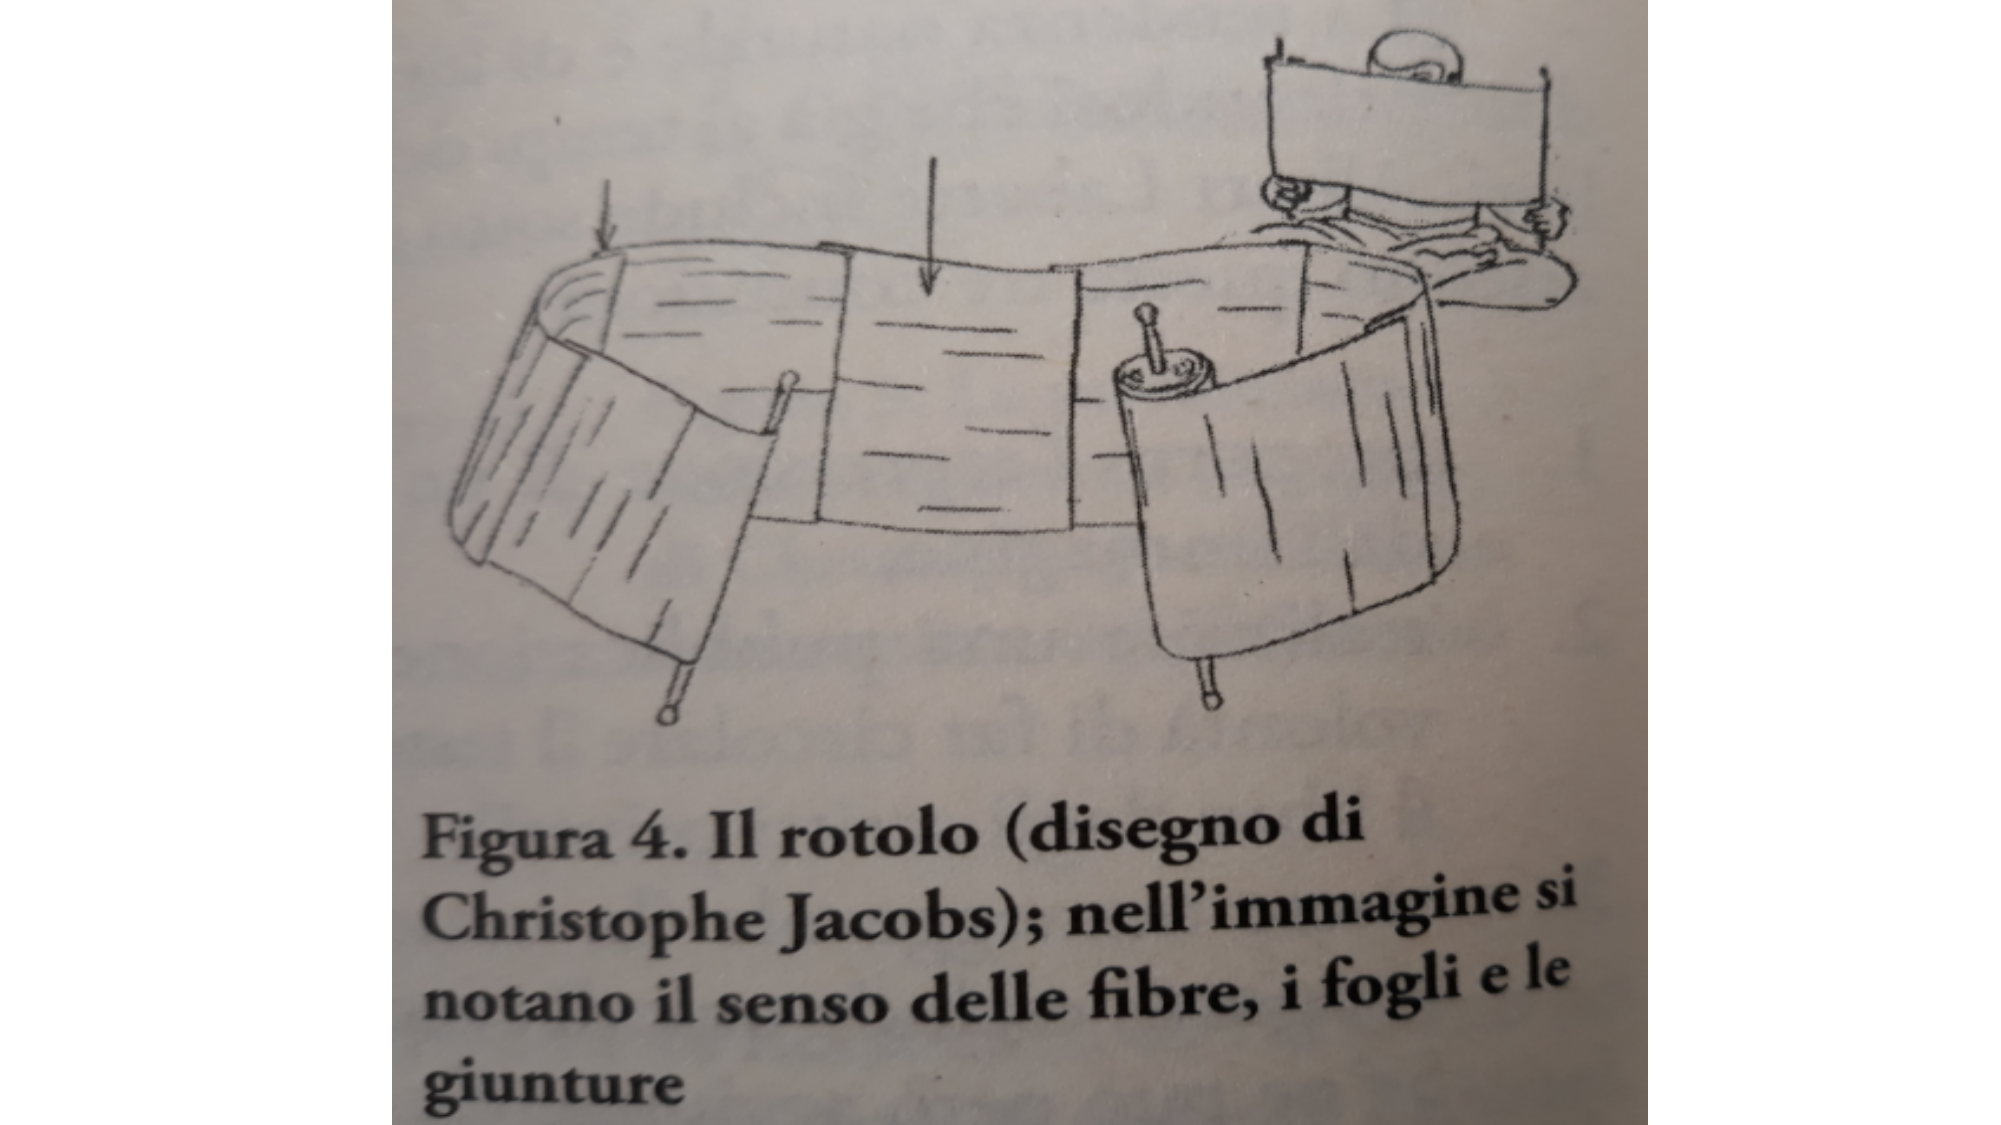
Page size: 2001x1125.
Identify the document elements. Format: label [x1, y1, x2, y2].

picture [392, 0, 1648, 1125]
